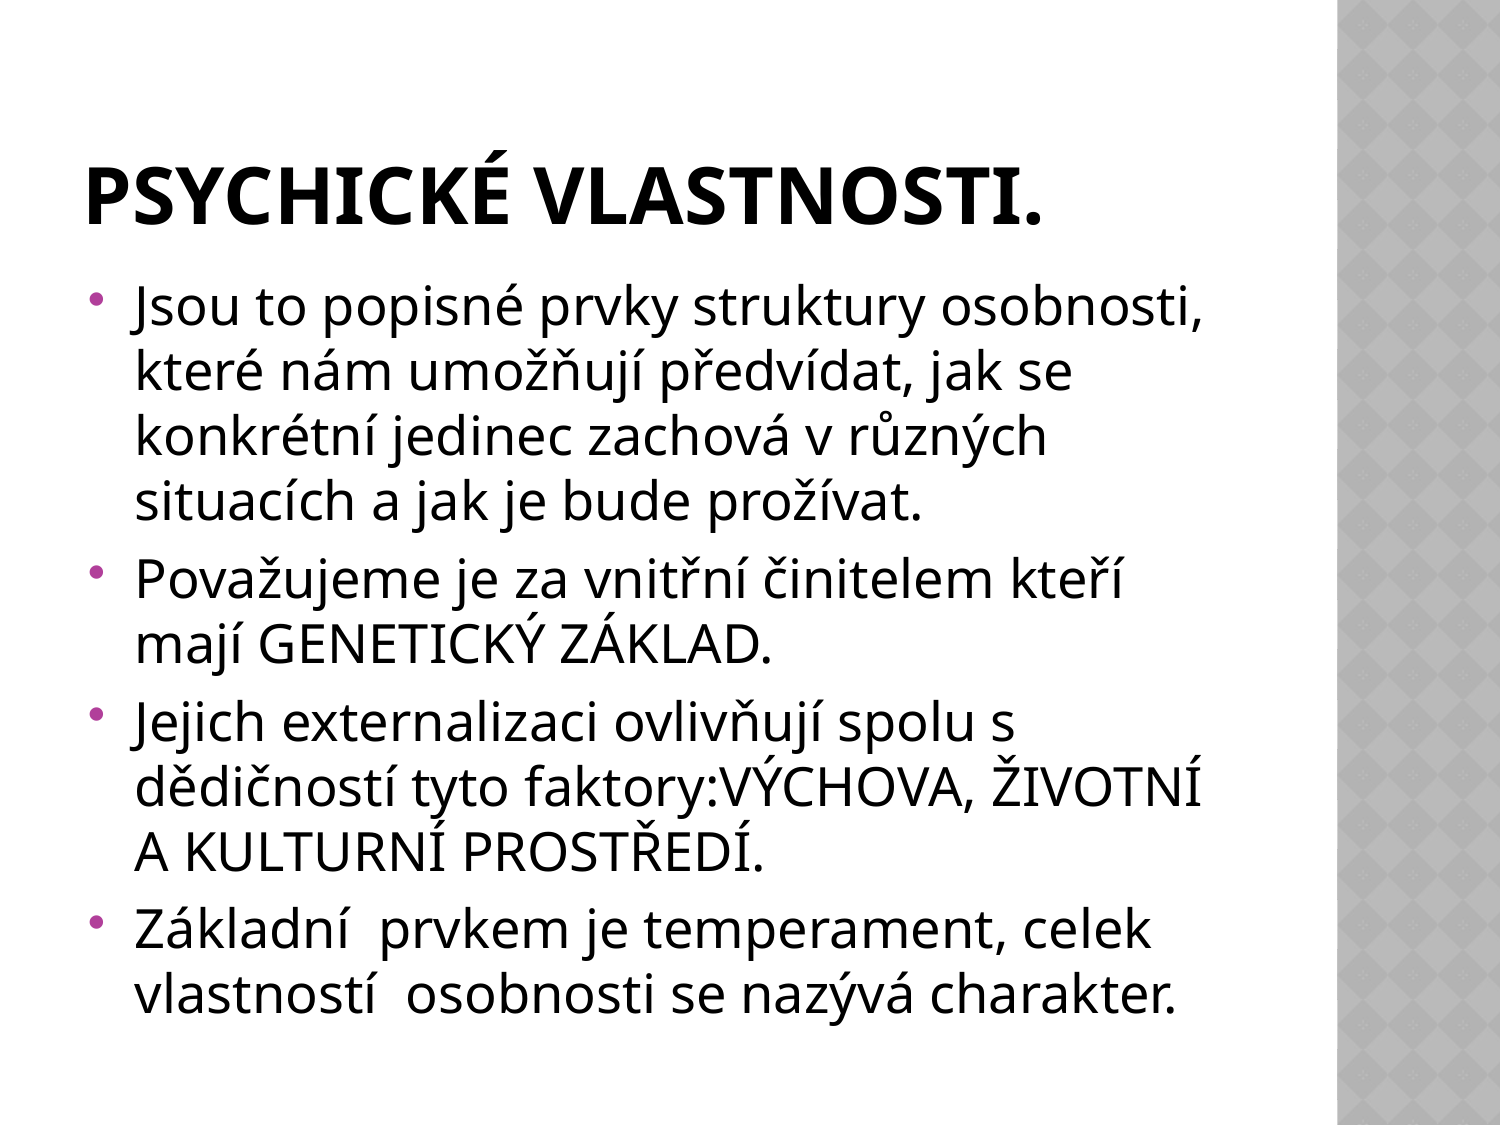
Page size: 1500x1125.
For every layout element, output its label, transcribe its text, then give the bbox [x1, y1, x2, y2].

title Psychické vlastnosti. [75, 52, 1263, 240]
list Jsou to popisné prvky struktury osobnosti, které nám umožňují předvídat, jak se konkrétní jedinec zachová v různých situacích a jak je bude prožívat. Považujeme je za vnitřní činitelem kteří mají GENETICKÝ ZÁKLAD. Jejich externalizaci ovlivňují spolu s dědičností tyto faktory:VÝCHOVA, ŽIVOTNÍ A KULTURNÍ PROSTŘEDÍ. Základní prvkem je temperament, celek vlastností osobnosti se nazývá charakter. [75, 264, 1263, 1059]
